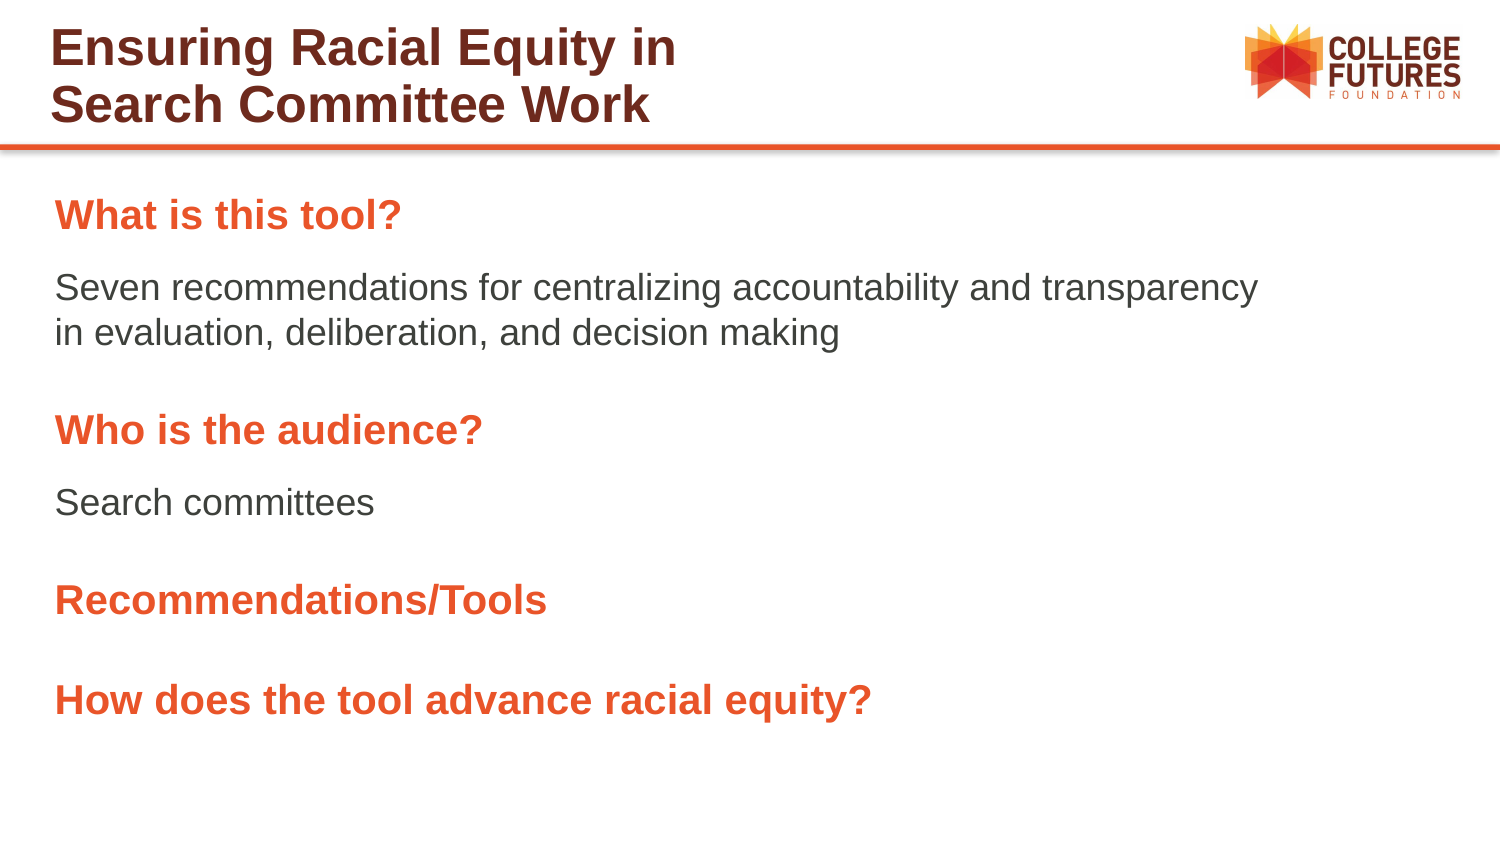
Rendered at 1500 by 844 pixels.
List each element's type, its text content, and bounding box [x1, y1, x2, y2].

picture [1245, 24, 1463, 99]
text_box What is this tool? Seven recommendations for centralizing accountability and transparency in evaluation, deliberation, and decision making Who is the audience? Search committees Recommendations/Tools How does the tool advance racial equity? [53, 187, 1462, 714]
title Ensuring Racial Equity in Search Committee Work [35, 46, 1148, 109]
